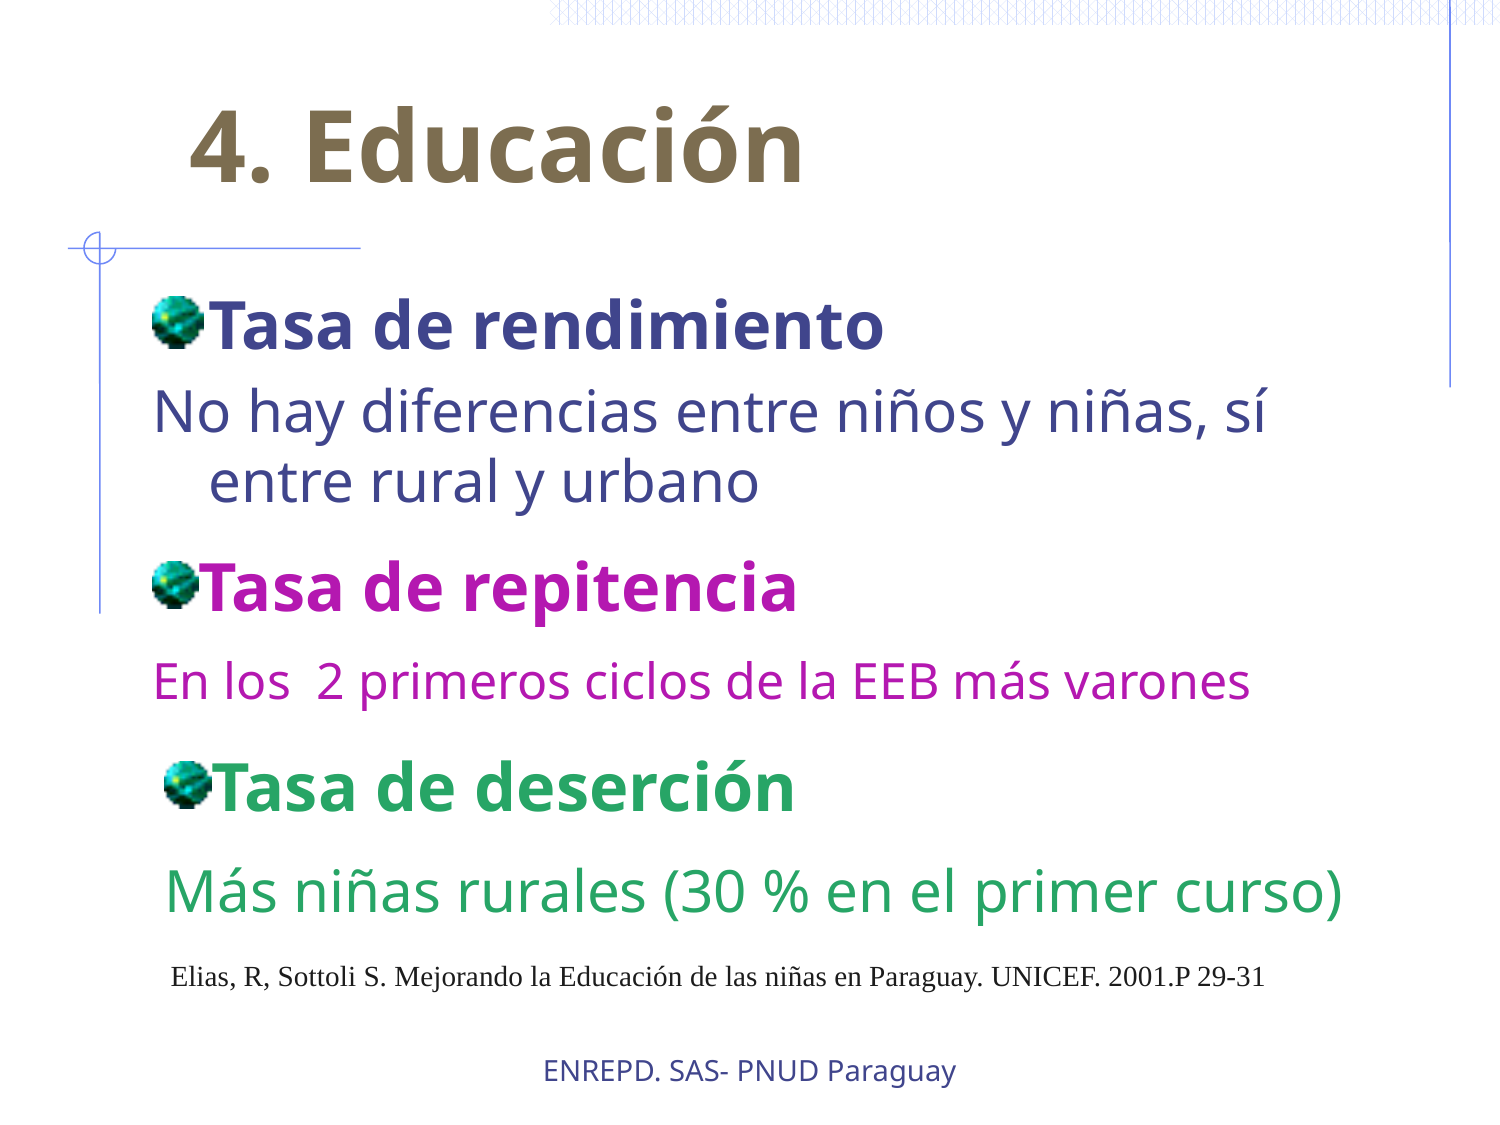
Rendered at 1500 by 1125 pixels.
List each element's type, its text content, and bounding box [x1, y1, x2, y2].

text_box Tasa de deserción Más niñas rurales (30 % en el primer curso) [150, 737, 1400, 932]
picture [164, 761, 212, 809]
text_box 4. Educación [174, 74, 1350, 295]
text_box Elias, R, Sottoli S. Mejorando la Educación de las niñas en Paraguay. UNICEF. 2001.P 29-31 [0, 949, 1438, 1000]
footer ENREPD. SAS- PNUD Paraguay [512, 1024, 988, 1101]
list Tasa de rendimiento No hay diferencias entre niños y niñas, sí entre rural y urbano [137, 274, 1413, 576]
picture [152, 561, 199, 609]
title [99, 49, 1376, 238]
text_box Tasa de repitencia En los 2 primeros ciclos de la EEB más varones [137, 537, 1338, 718]
picture [152, 296, 204, 349]
